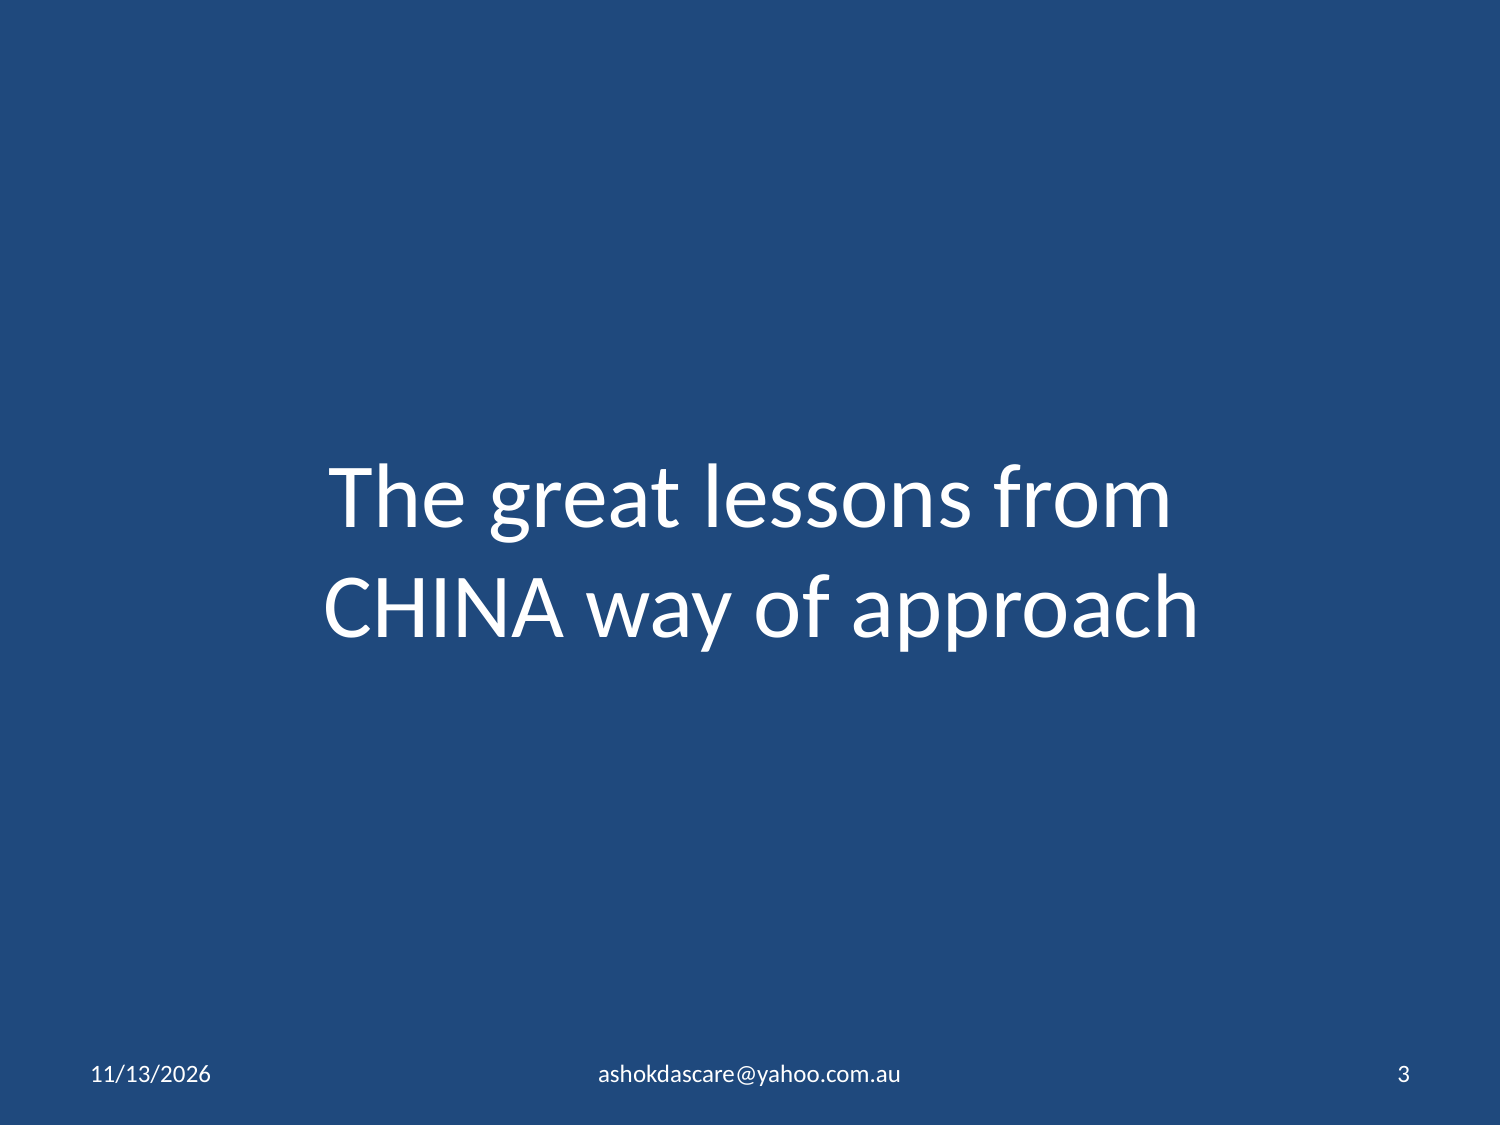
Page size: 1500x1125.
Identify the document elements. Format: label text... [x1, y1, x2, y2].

slide_number 3 [1074, 1042, 1425, 1103]
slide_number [75, 1042, 425, 1103]
footer ashokdascare@yahoo.com.au [512, 1042, 988, 1103]
title The great lessons from CHINA way of approach [125, 425, 1400, 667]
